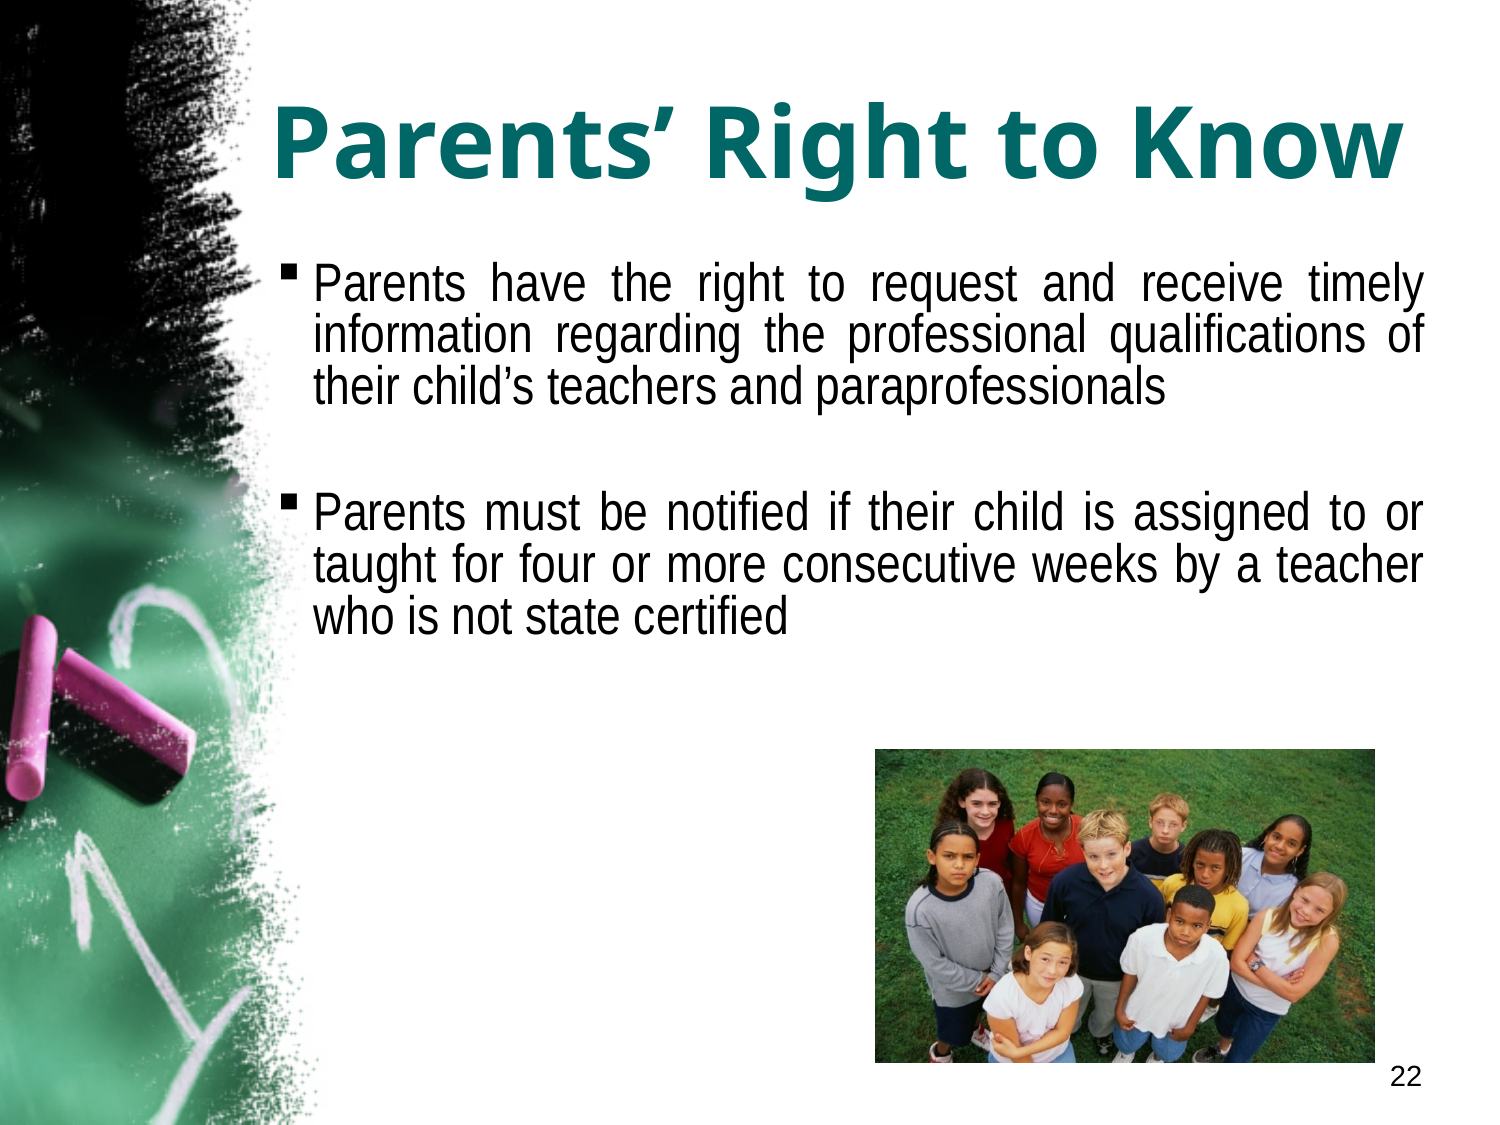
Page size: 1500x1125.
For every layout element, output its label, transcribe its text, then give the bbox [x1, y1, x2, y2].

picture [0, 0, 1500, 1125]
text_box Parents have the right to request and receive timely information regarding the professional qualifications of their child’s teachers and paraprofessionals Parents must be notified if their child is assigned to or taught for four or more consecutive weeks by a teacher who is not state certified [261, 252, 1442, 653]
title Parents’ Right to Know [177, 70, 1499, 209]
slide_number 22 [1212, 1049, 1438, 1125]
